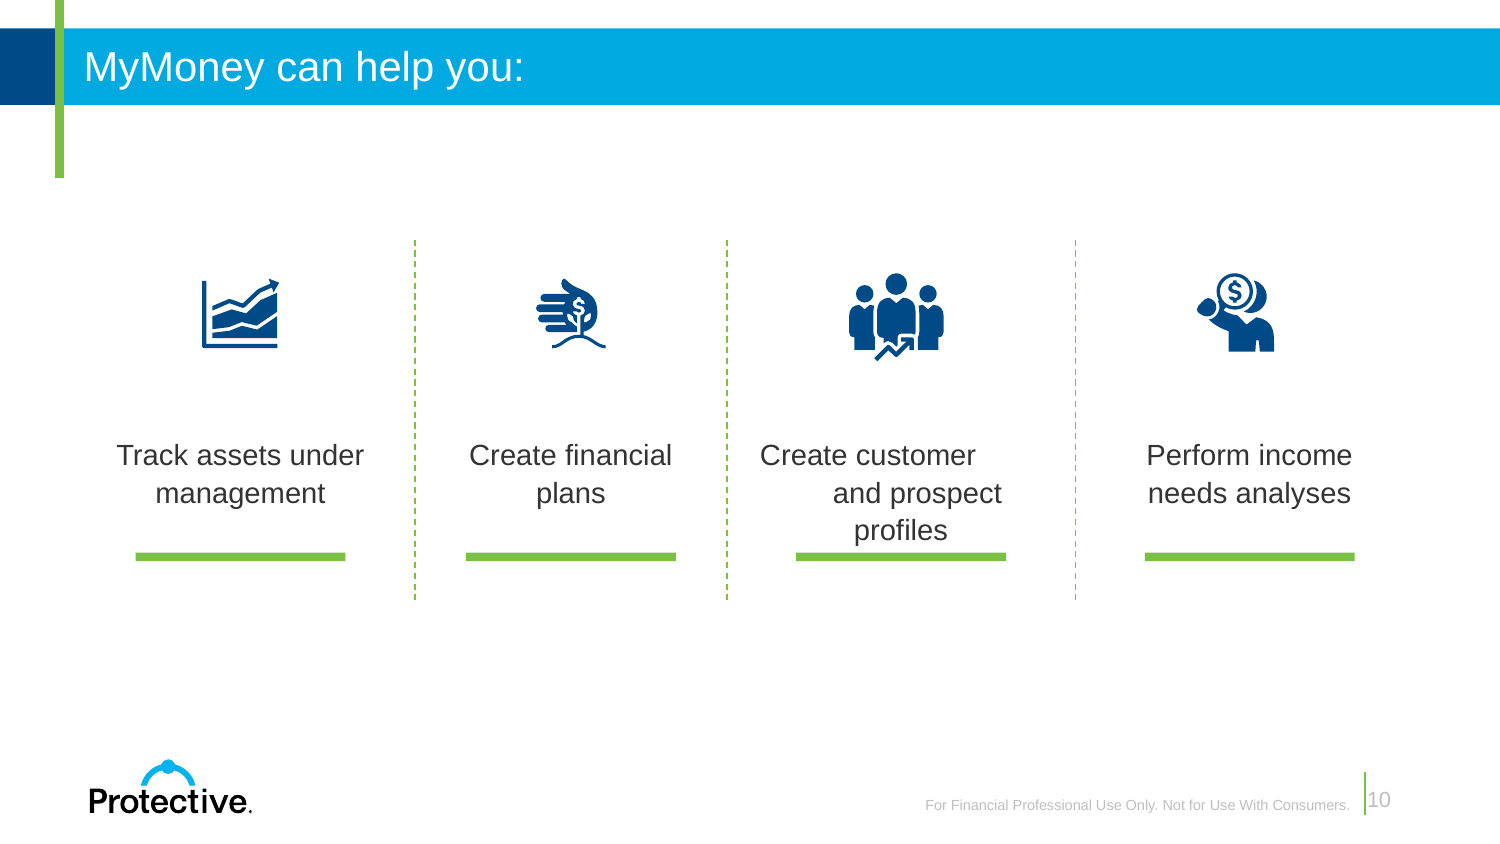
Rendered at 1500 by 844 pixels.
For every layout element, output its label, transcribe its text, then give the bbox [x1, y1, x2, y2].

title MyMoney can help you: [68, 17, 1430, 112]
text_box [82, 239, 1408, 605]
